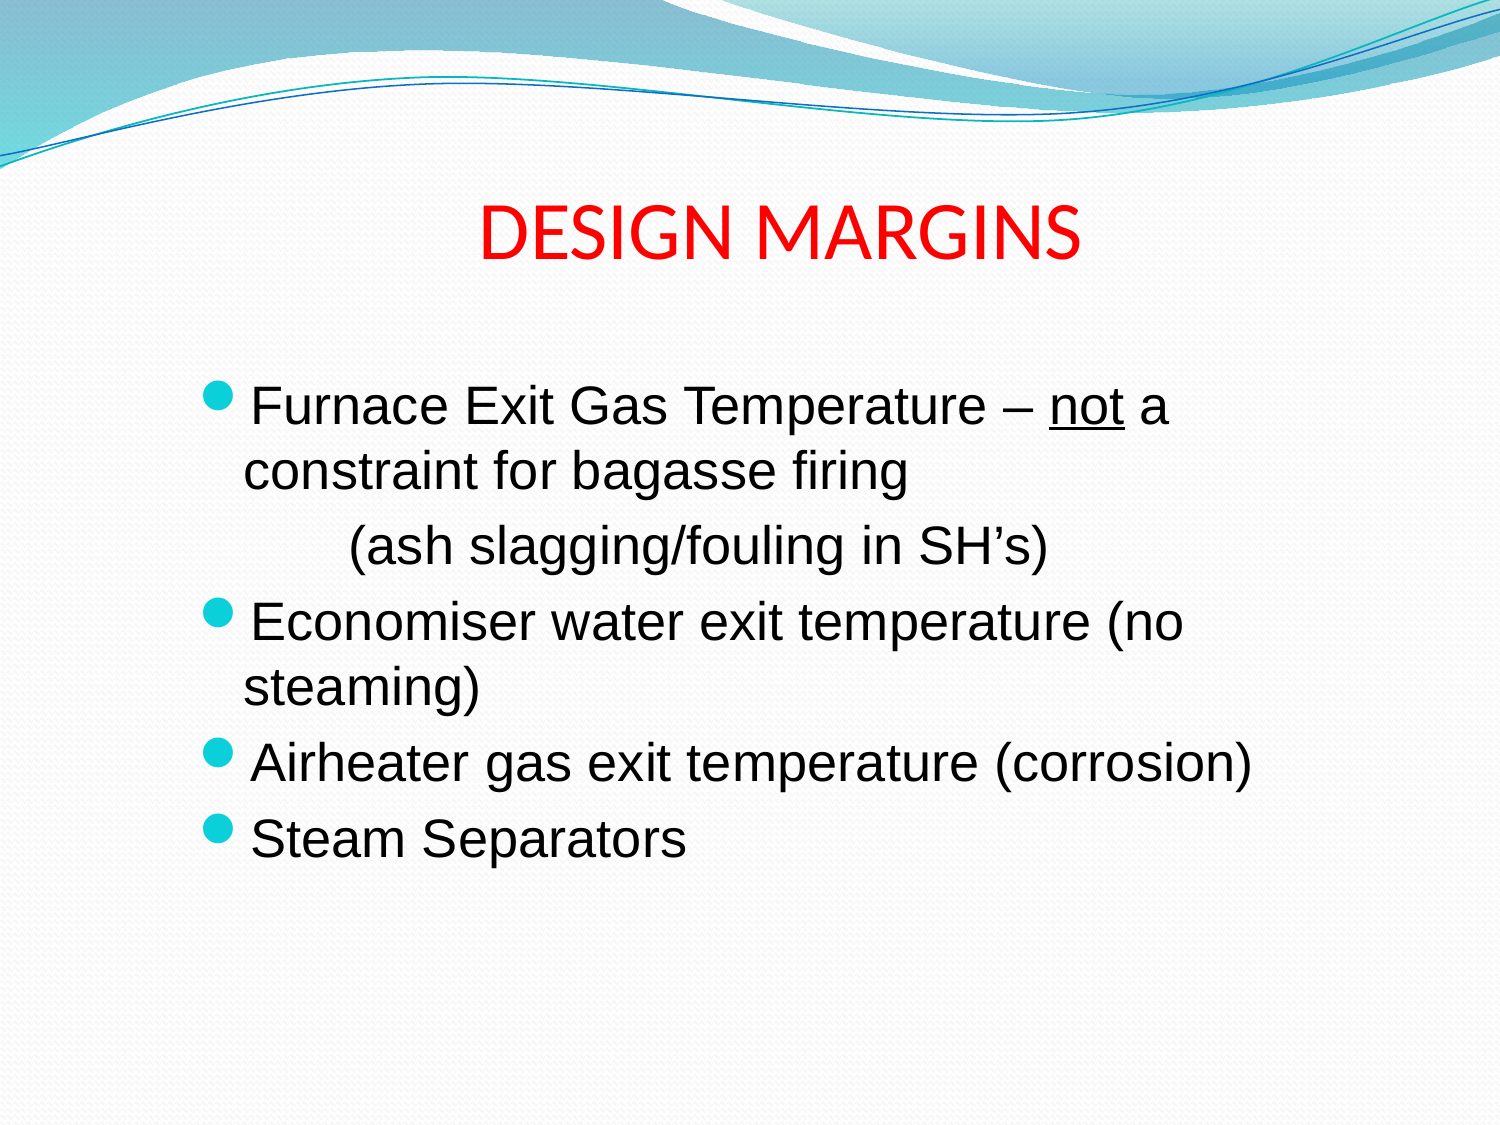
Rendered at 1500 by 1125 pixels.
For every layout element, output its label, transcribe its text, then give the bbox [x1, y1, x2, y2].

list Furnace Exit Gas Temperature – not a constraint for bagasse firing (ash slagging/fouling in SH’s) Economiser water exit temperature (no steaming) Airheater gas exit temperature (corrosion) Steam Separators [183, 362, 1379, 1008]
title DESIGN MARGINS [162, 149, 1400, 277]
